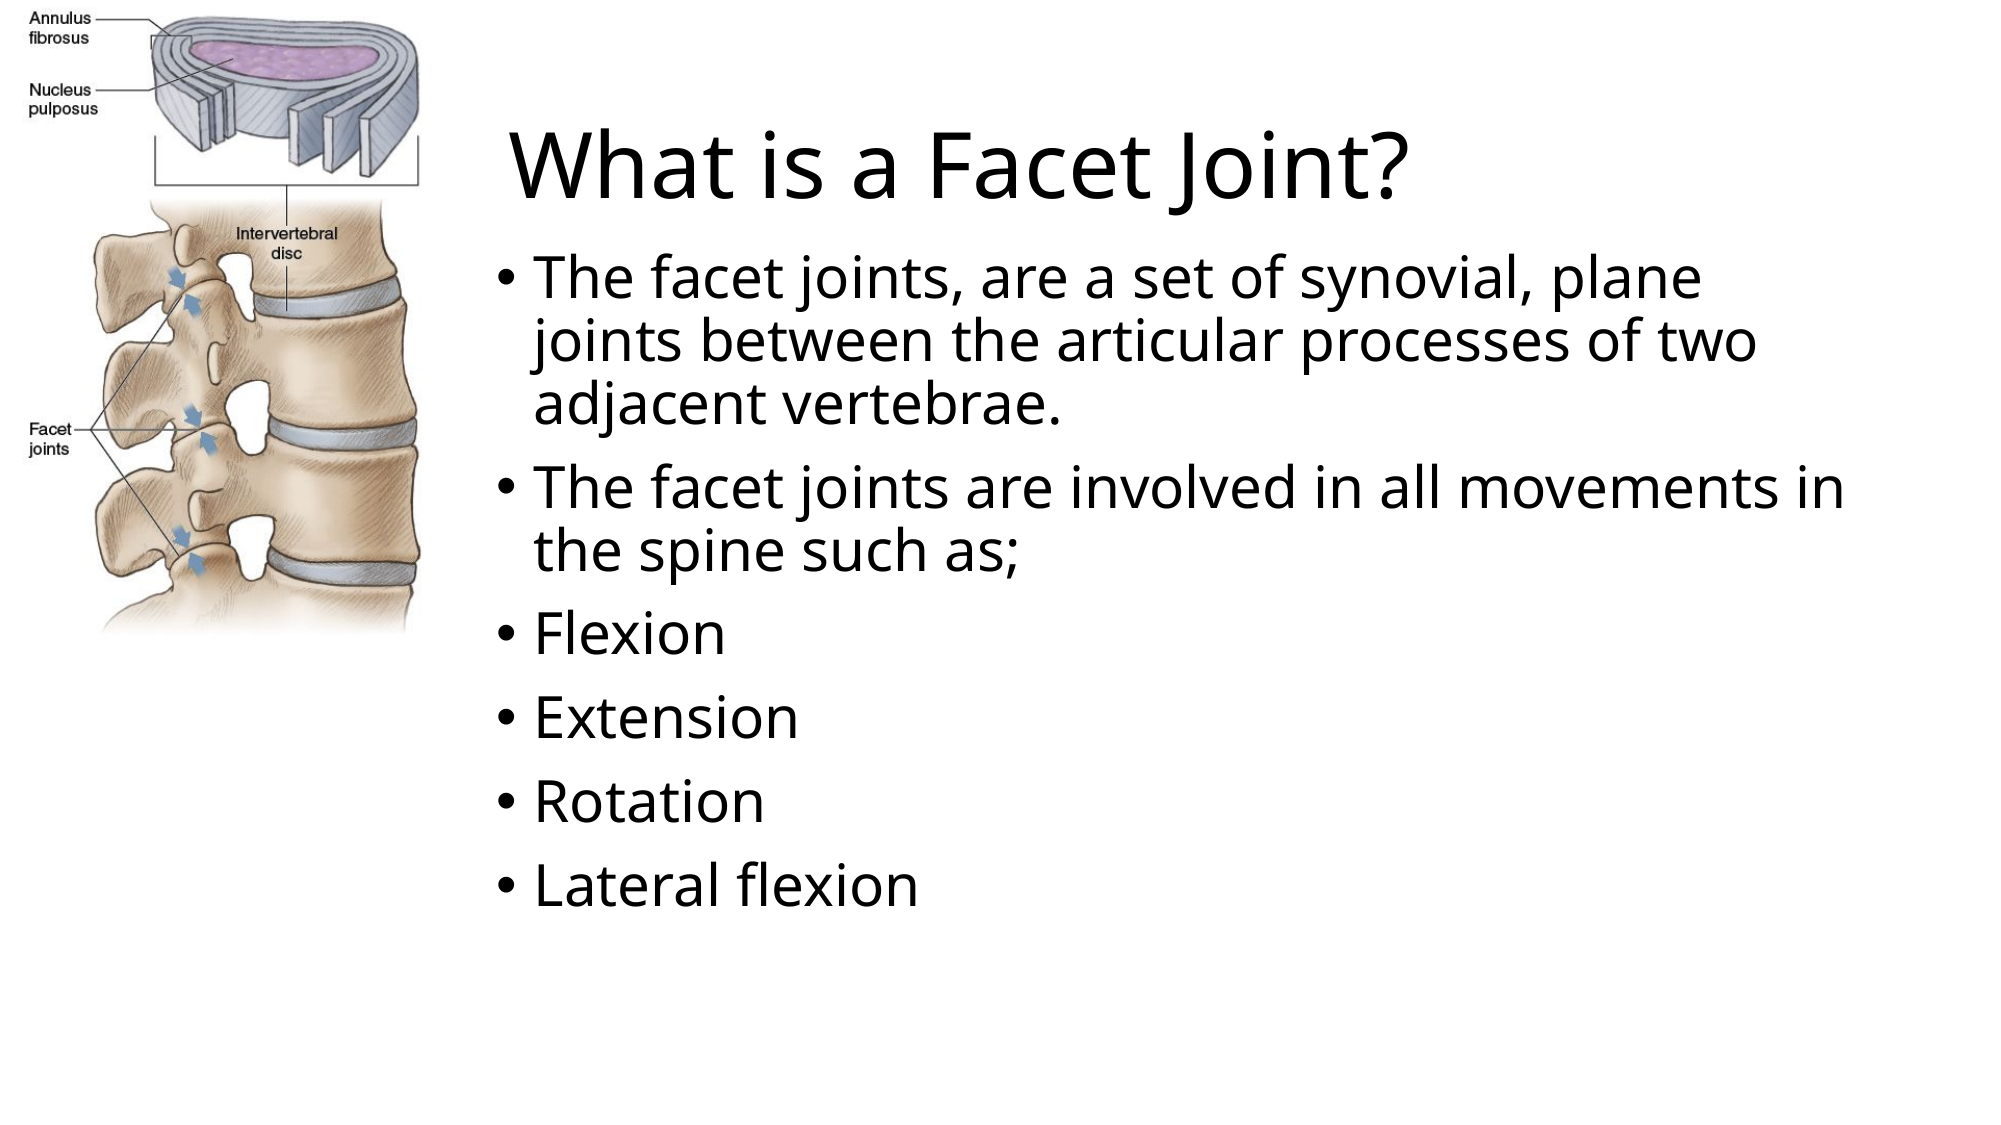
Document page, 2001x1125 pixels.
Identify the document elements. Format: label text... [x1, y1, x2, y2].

picture [22, 0, 435, 638]
list The facet joints, are a set of synovial, plane joints between the articular processes of two adjacent vertebrae. The facet joints are involved in all movements in the spine such as; Flexion Extension Rotation Lateral flexion [481, 240, 1863, 1014]
title What is a Facet Joint? [493, 59, 1863, 240]
